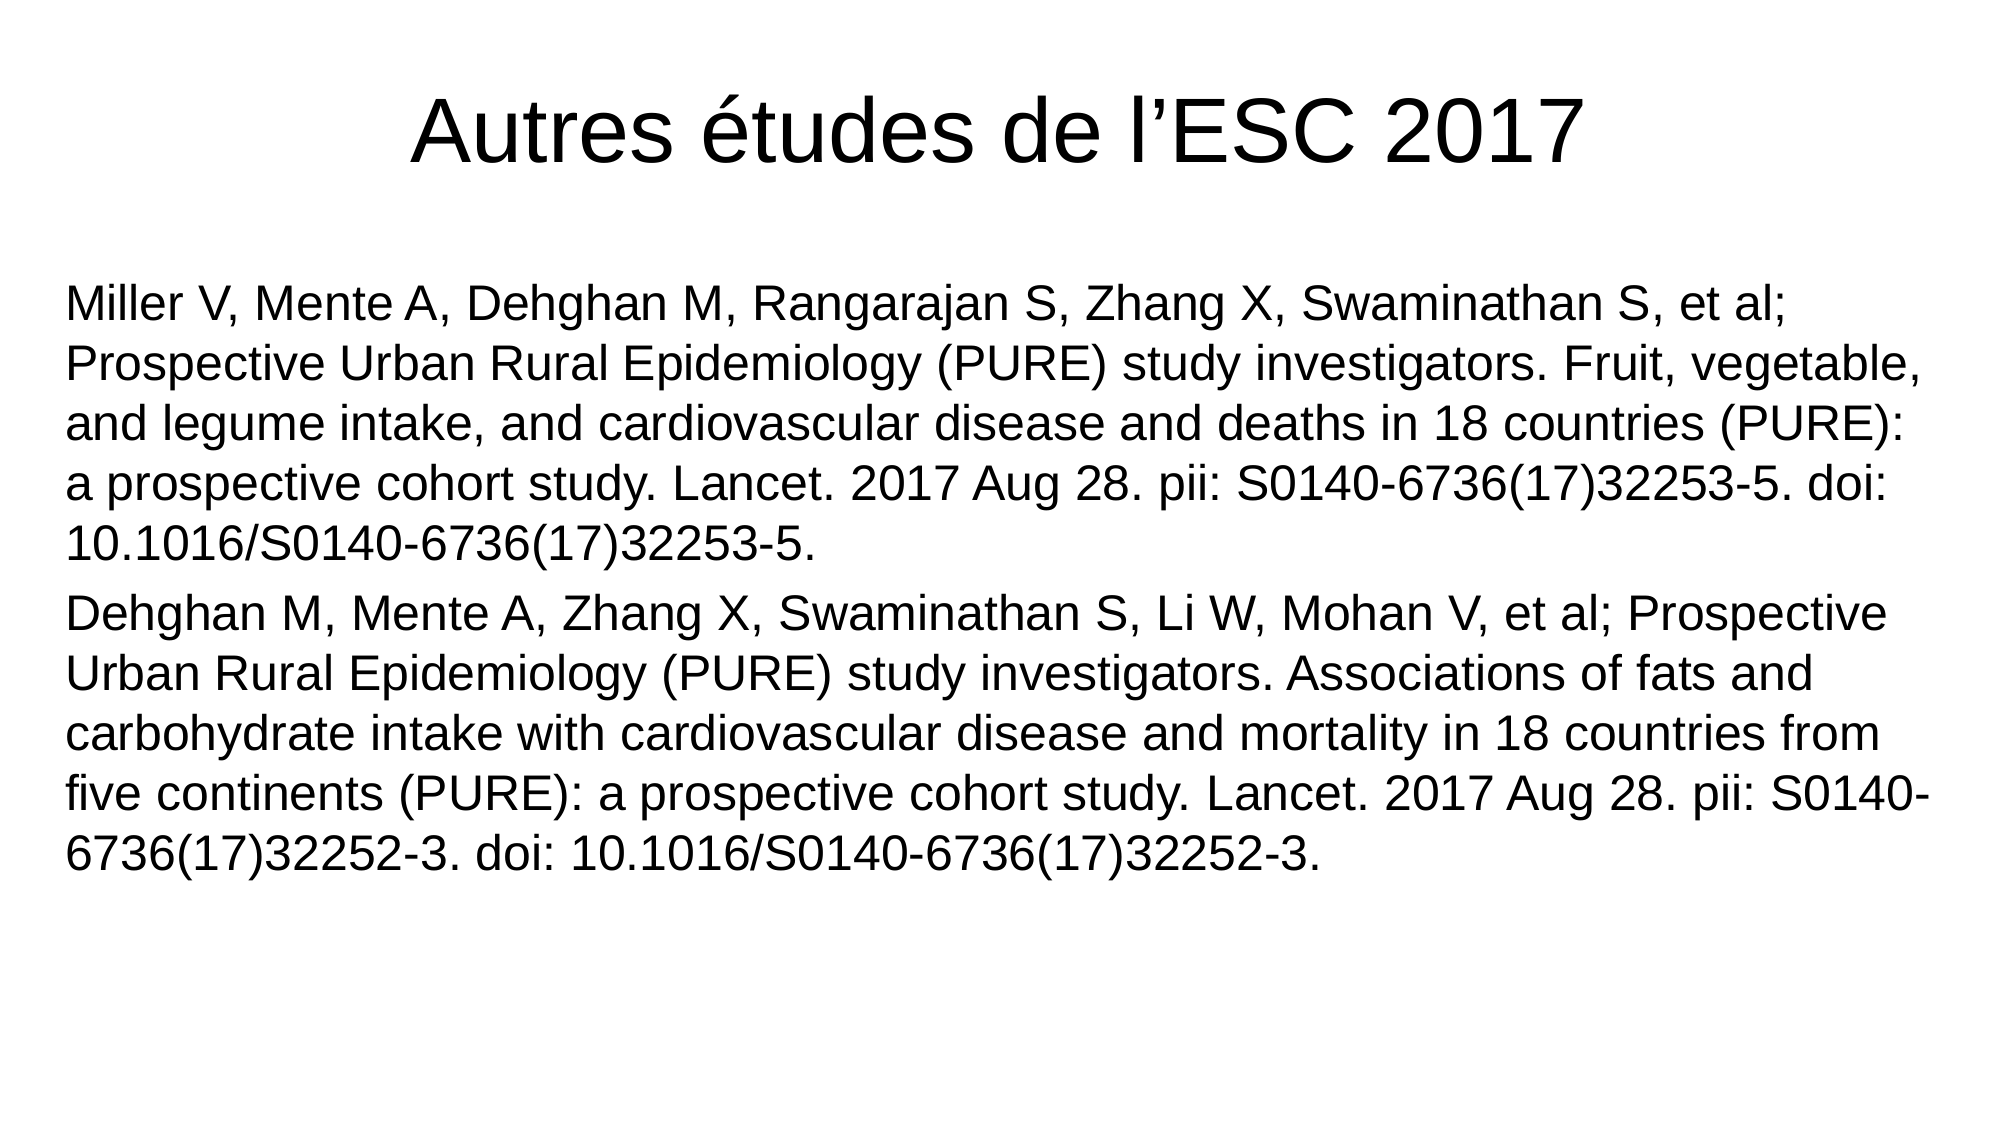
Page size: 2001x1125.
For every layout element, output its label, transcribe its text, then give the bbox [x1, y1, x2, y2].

list Miller V, Mente A, Dehghan M, Rangarajan S, Zhang X, Swaminathan S, et al; Prospective Urban Rural Epidemiology (PURE) study investigators. Fruit, vegetable, and legume intake, and cardiovascular disease and deaths in 18 countries (PURE): a prospective cohort study. Lancet. 2017 Aug 28. pii: S0140-6736(17)32253-5. doi: 10.1016/S0140-6736(17)32253-5. Dehghan M, Mente A, Zhang X, Swaminathan S, Li W, Mohan V, et al; Prospective Urban Rural Epidemiology (PURE) study investigators. Associations of fats and carbohydrate intake with cardiovascular disease and mortality in 18 countries from five continents (PURE): a prospective cohort study. Lancet. 2017 Aug 28. pii: S0140-6736(17)32252-3. doi: 10.1016/S0140-6736(17)32252-3. [49, 262, 1951, 1026]
title Autres études de l’ESC 2017 [49, 31, 1951, 220]
